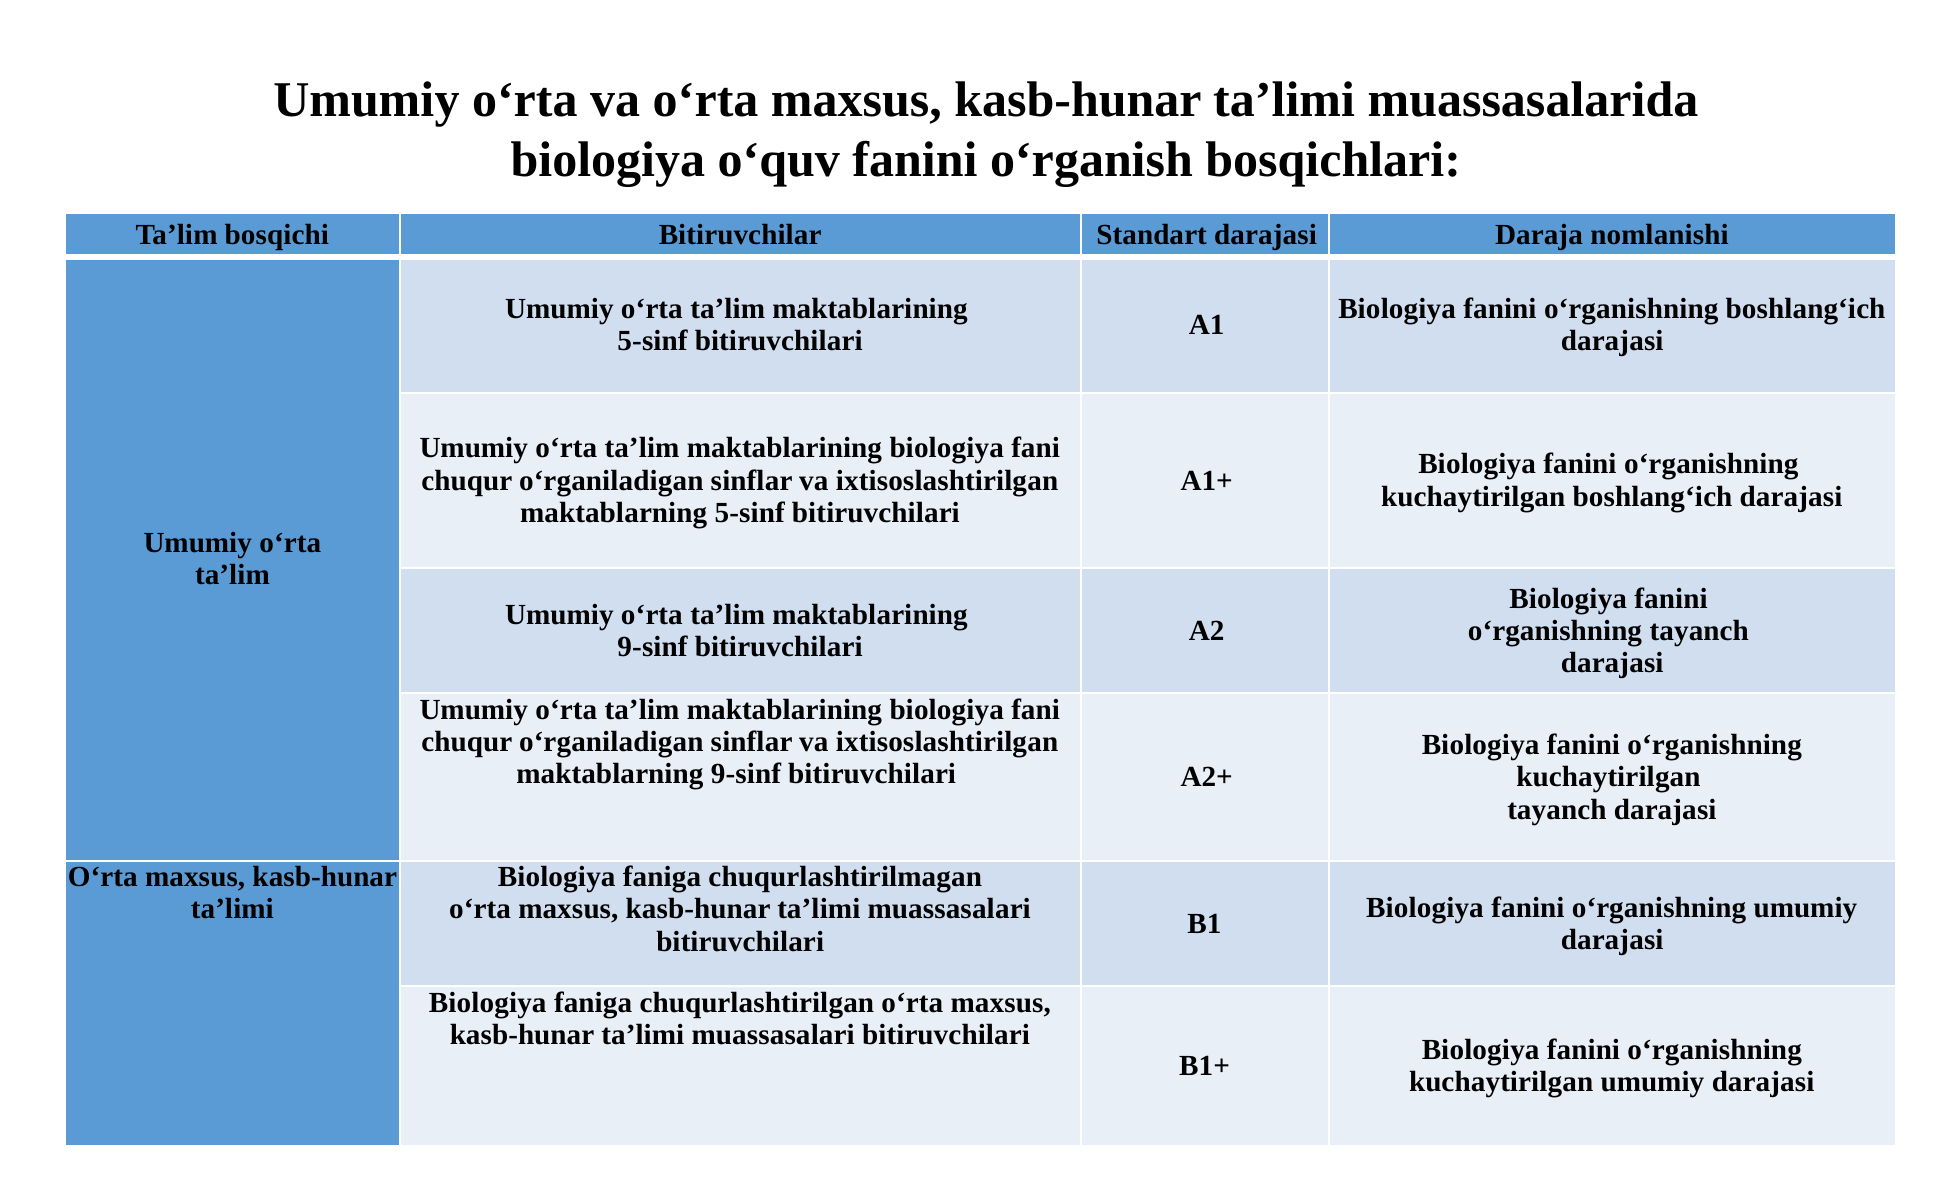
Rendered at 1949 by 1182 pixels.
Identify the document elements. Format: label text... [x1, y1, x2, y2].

table_cell Biologiya fanini o‘rganishning kuchaytirilgan umumiy darajasi [1330, 987, 1895, 1145]
table_header Bitiruvchilar [401, 214, 1080, 254]
table_cell A2+ [1082, 694, 1328, 860]
table_cell Biologiya faniga chuqurlashtirilgan o‘rta maxsus, kasb-hunar ta’limi muassasalari bitiruvchilari [401, 987, 1080, 1145]
table_header Daraja nomlanishi [1330, 214, 1895, 254]
table_cell Umumiy o‘rta ta’lim maktablarining 5-sinf bitiruvchilari [401, 260, 1080, 392]
table_cell Umumiy o‘rta ta’lim maktablarining biologiya fani chuqur o‘rganiladigan sinflar va ixtisoslashtirilgan maktablarning 9-sinf bitiruvchilari [401, 694, 1080, 860]
table_cell A2 [1082, 569, 1328, 692]
table_cell Biologiya fanini o‘rganishning kuchaytirilgan tayanch darajasi [1330, 694, 1895, 860]
table_cell O‘rta maxsus, kasb-hunar ta’limi [66, 862, 399, 1145]
table_cell Umumiy o‘rta ta’lim [66, 260, 399, 860]
table_cell Biologiya fanini o‘rganishning kuchaytirilgan boshlang‘ich darajasi [1330, 394, 1895, 567]
table_cell Umumiy o‘rta ta’lim maktablarining biologiya fani chuqur o‘rganiladigan sinflar va ixtisoslashtirilgan maktablarning 5-sinf bitiruvchilari [401, 394, 1080, 567]
table_cell Umumiy o‘rta ta’lim maktablarining 9-sinf bitiruvchilari [401, 569, 1080, 692]
table_cell B1 [1082, 862, 1328, 985]
table_cell Biologiya fanini o‘rganishning boshlang‘ich darajasi [1330, 260, 1895, 392]
table_header Ta’lim bosqichi [66, 214, 399, 254]
table_cell B1+ [1082, 987, 1328, 1145]
table_cell Biologiya fanini o‘rganishning tayanch darajasi [1330, 569, 1895, 692]
table_cell A1 [1082, 260, 1328, 392]
table_cell Biologiya fanini o‘rganishning umumiy darajasi [1330, 862, 1895, 985]
table_cell Biologiya faniga chuqurlashtirilmagan o‘rta maxsus, kasb-hunar ta’limi muassasalari bitiruvchilari [401, 862, 1080, 985]
table_cell A1+ [1082, 394, 1328, 567]
text_box Umumiy o‘rta va o‘rta maxsus, kasb-hunar ta’limi muassasalarida biologiya o‘quv fanini o‘rganish bosqichlari: [230, 58, 1743, 212]
table_header Standart darajasi [1082, 214, 1328, 254]
